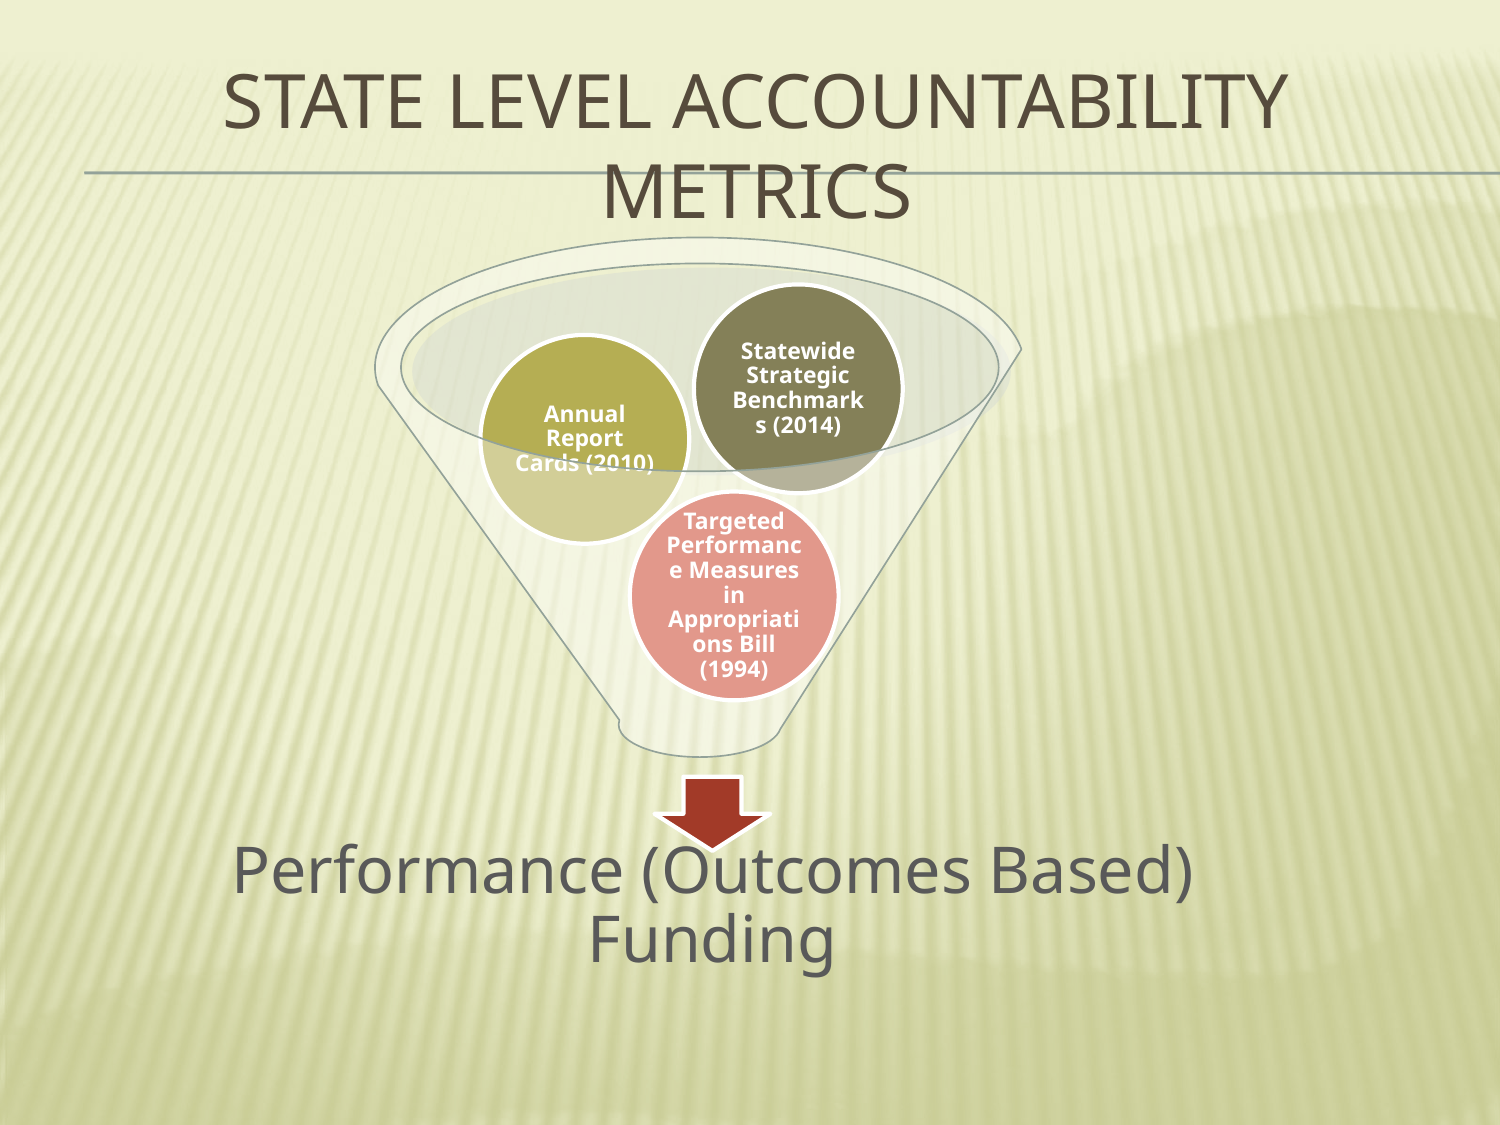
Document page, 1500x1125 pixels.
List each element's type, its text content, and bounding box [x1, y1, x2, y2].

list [99, 237, 1326, 981]
title State Level Accountability Metrics [50, 50, 1463, 238]
